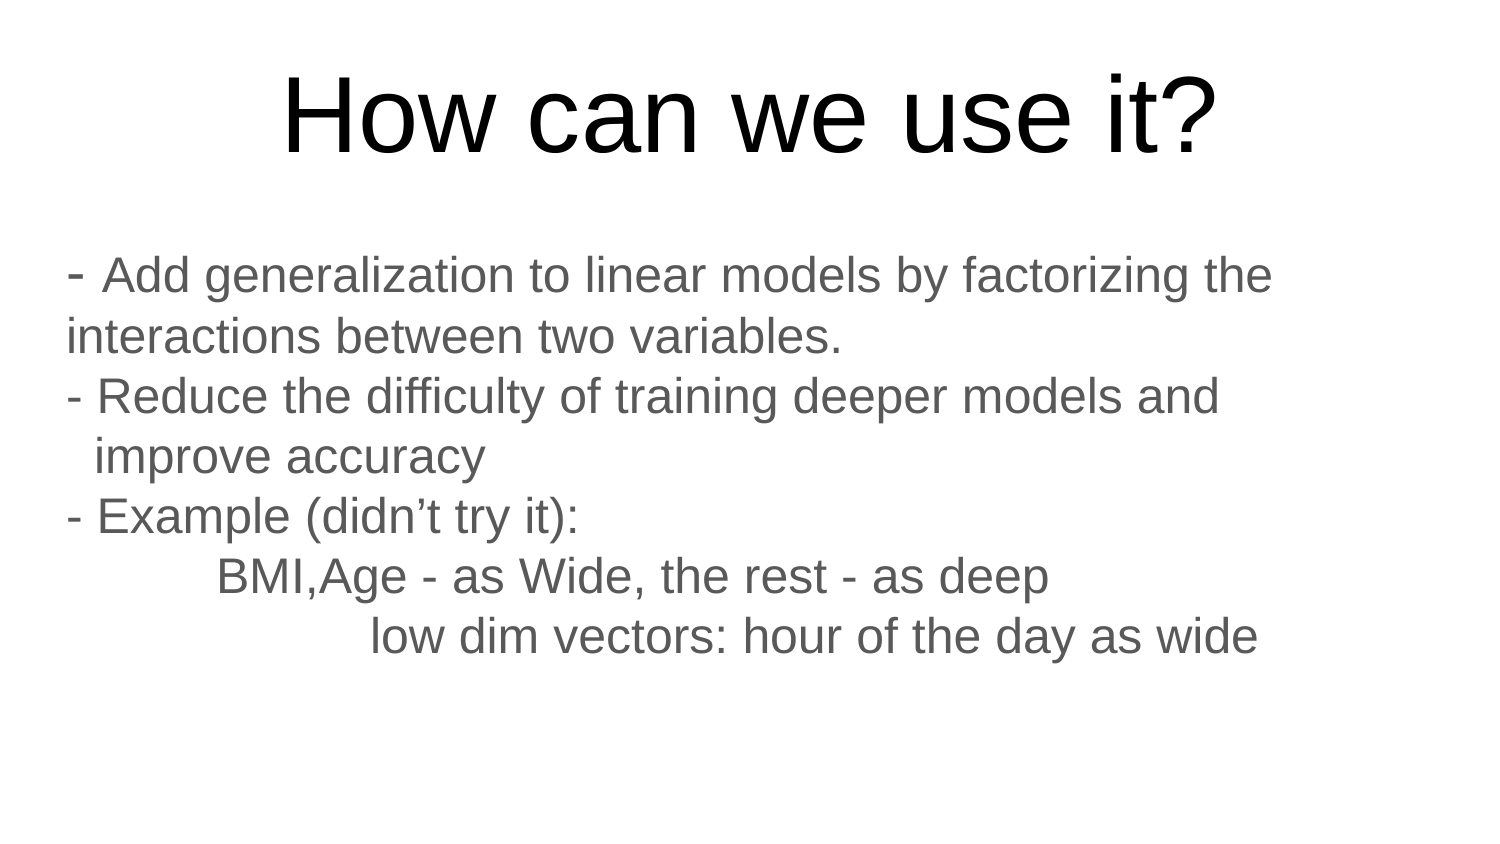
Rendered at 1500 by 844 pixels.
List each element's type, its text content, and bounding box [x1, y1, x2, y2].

title How can we use it? [51, 122, 1449, 190]
subtitle - Add generalization to linear models by factorizing the interactions between two variables. - Reduce the difficulty of training deeper models and improve accuracy - Example (didn’t try it): BMI,Age - as Wide, the rest - as deep low dim vectors: hour of the day as wide [51, 218, 1449, 793]
